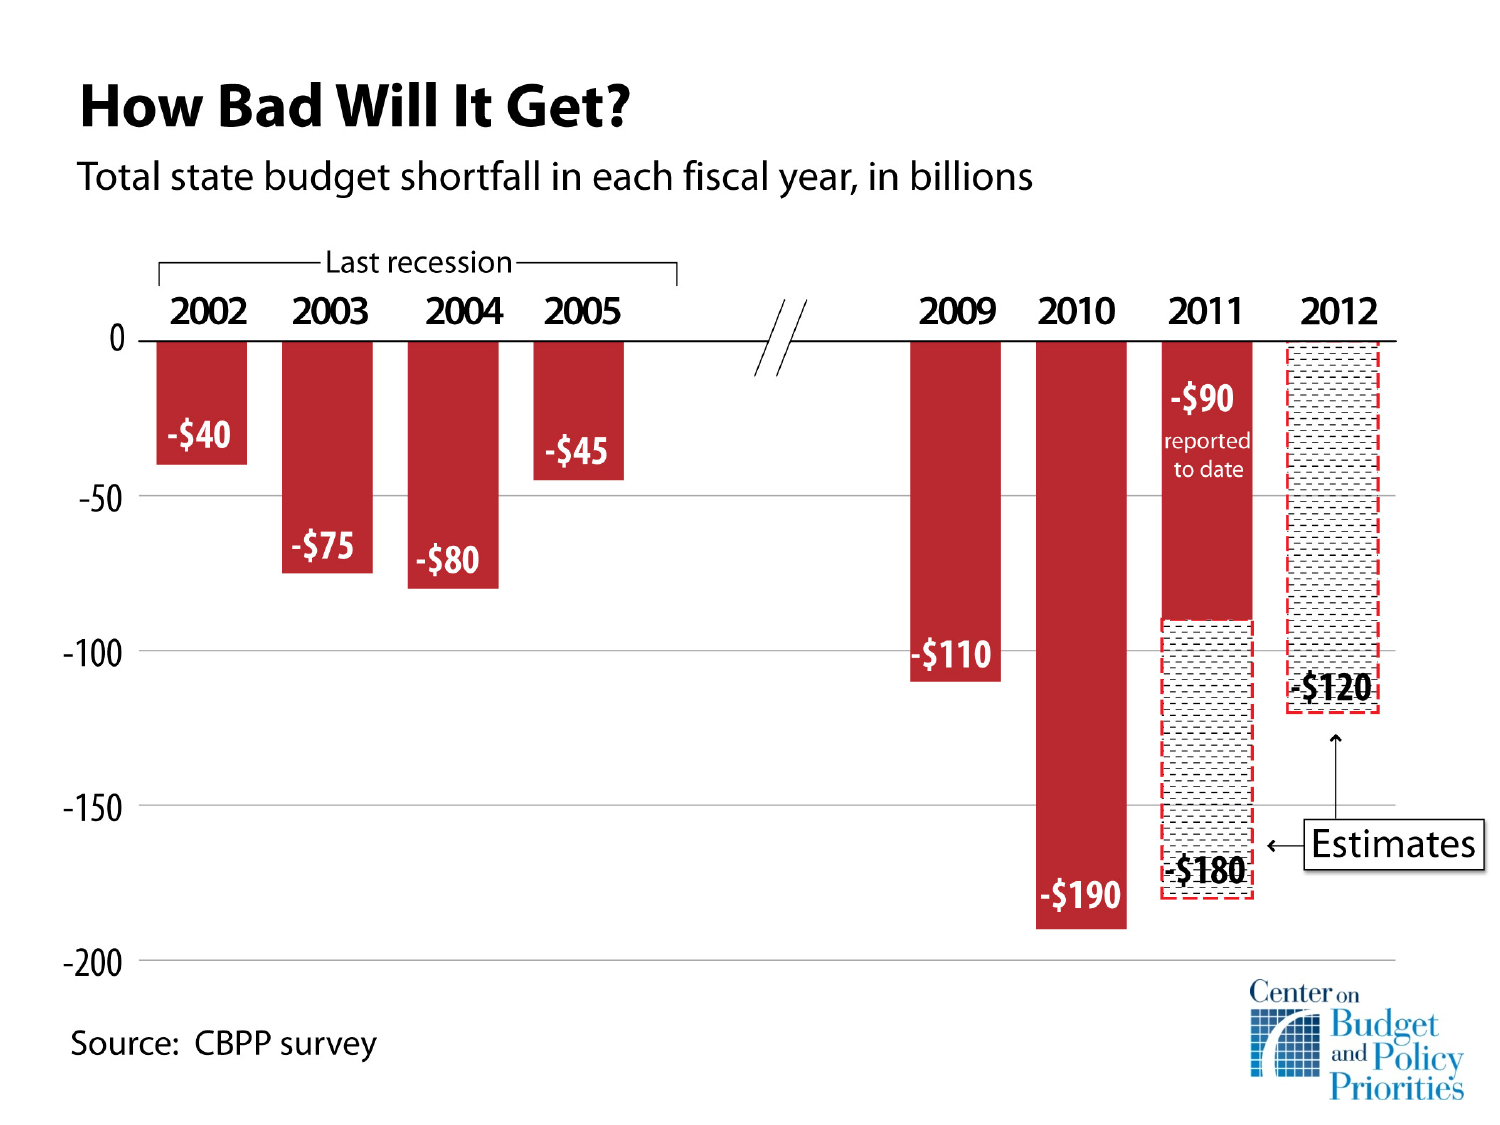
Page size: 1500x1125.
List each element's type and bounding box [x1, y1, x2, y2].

picture [62, 74, 1491, 1101]
